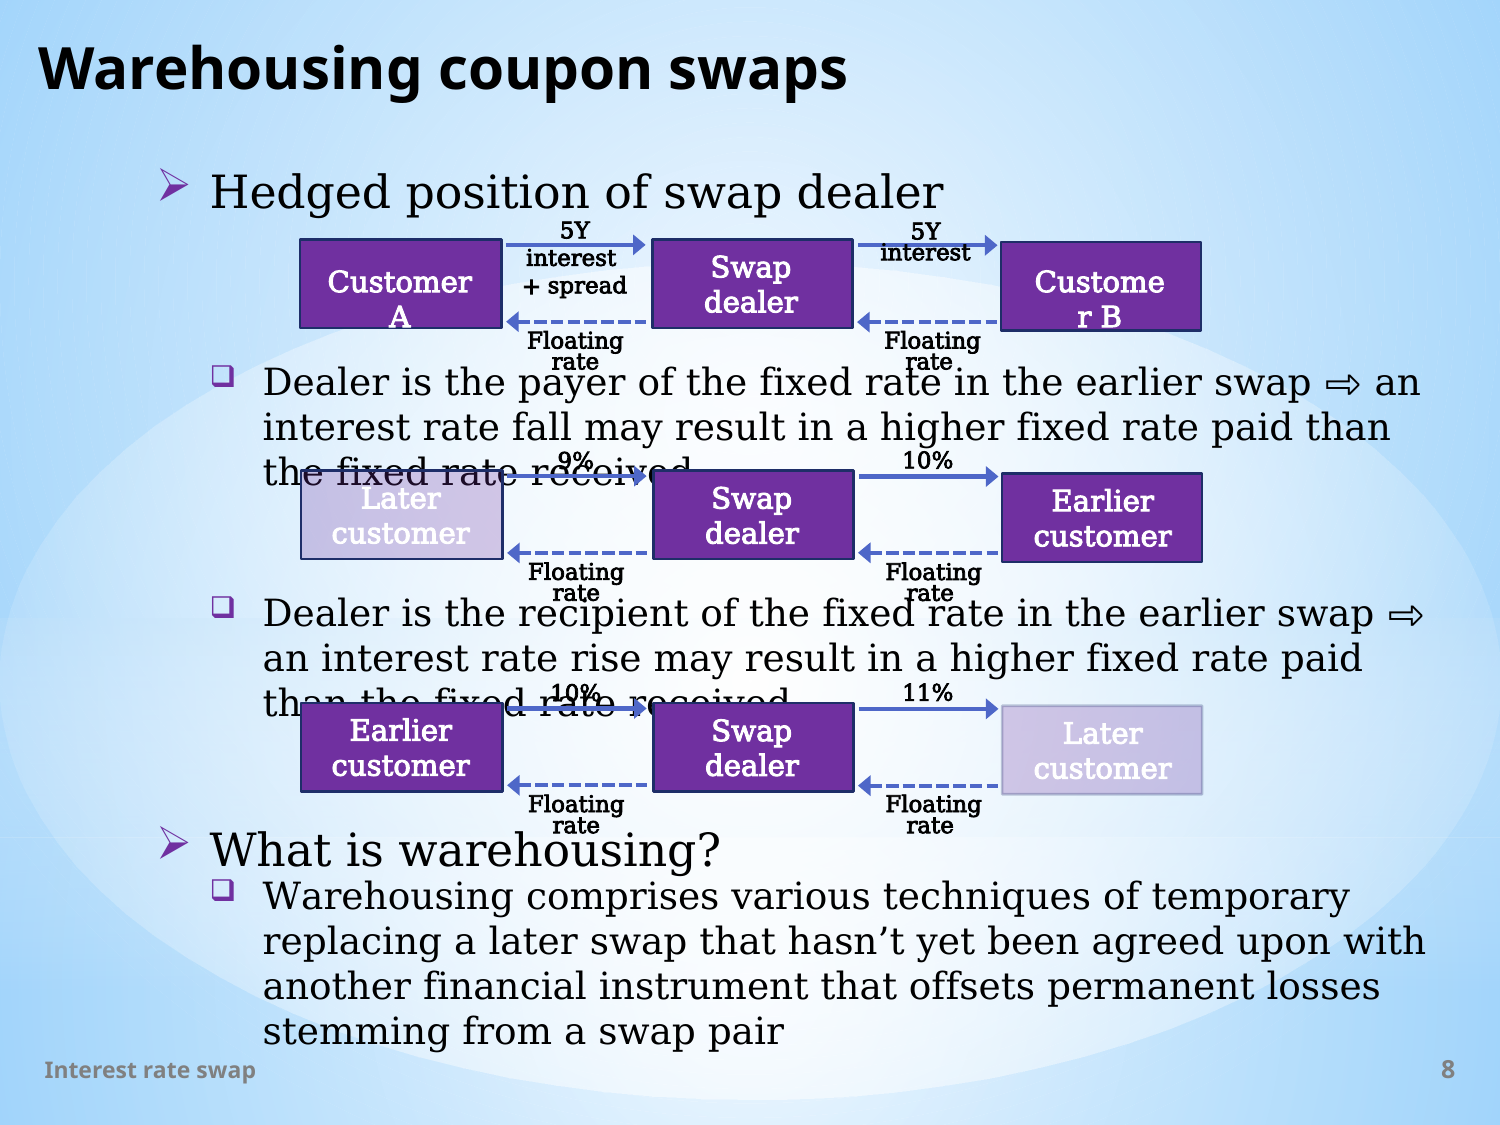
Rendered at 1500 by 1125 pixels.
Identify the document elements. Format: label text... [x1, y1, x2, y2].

title Warehousing coupon swaps [23, 23, 869, 130]
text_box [300, 438, 1203, 594]
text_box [300, 670, 1203, 826]
footer Interest rate swap [29, 1039, 573, 1099]
text_box Dealer is the payer of the fixed rate in the earlier swap ⇨ an interest rate fall may result in a higher fixed rate paid than the fixed rate received [194, 350, 1459, 500]
text_box Dealer is the recipient of the fixed rate in the earlier swap ⇨ an interest rate rise may result in a higher fixed rate paid than the fixed rate received [194, 581, 1459, 732]
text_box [299, 207, 1202, 362]
text_box What is warehousing? [141, 813, 750, 884]
text_box Warehousing comprises various techniques of temporary replacing a later swap that hasn’t yet been agreed upon with another financial instrument that offsets permanent losses stemming from a swap pair [194, 864, 1459, 1060]
slide_number 8 [1175, 1039, 1471, 1099]
text_box Hedged position of swap dealer [141, 155, 987, 226]
